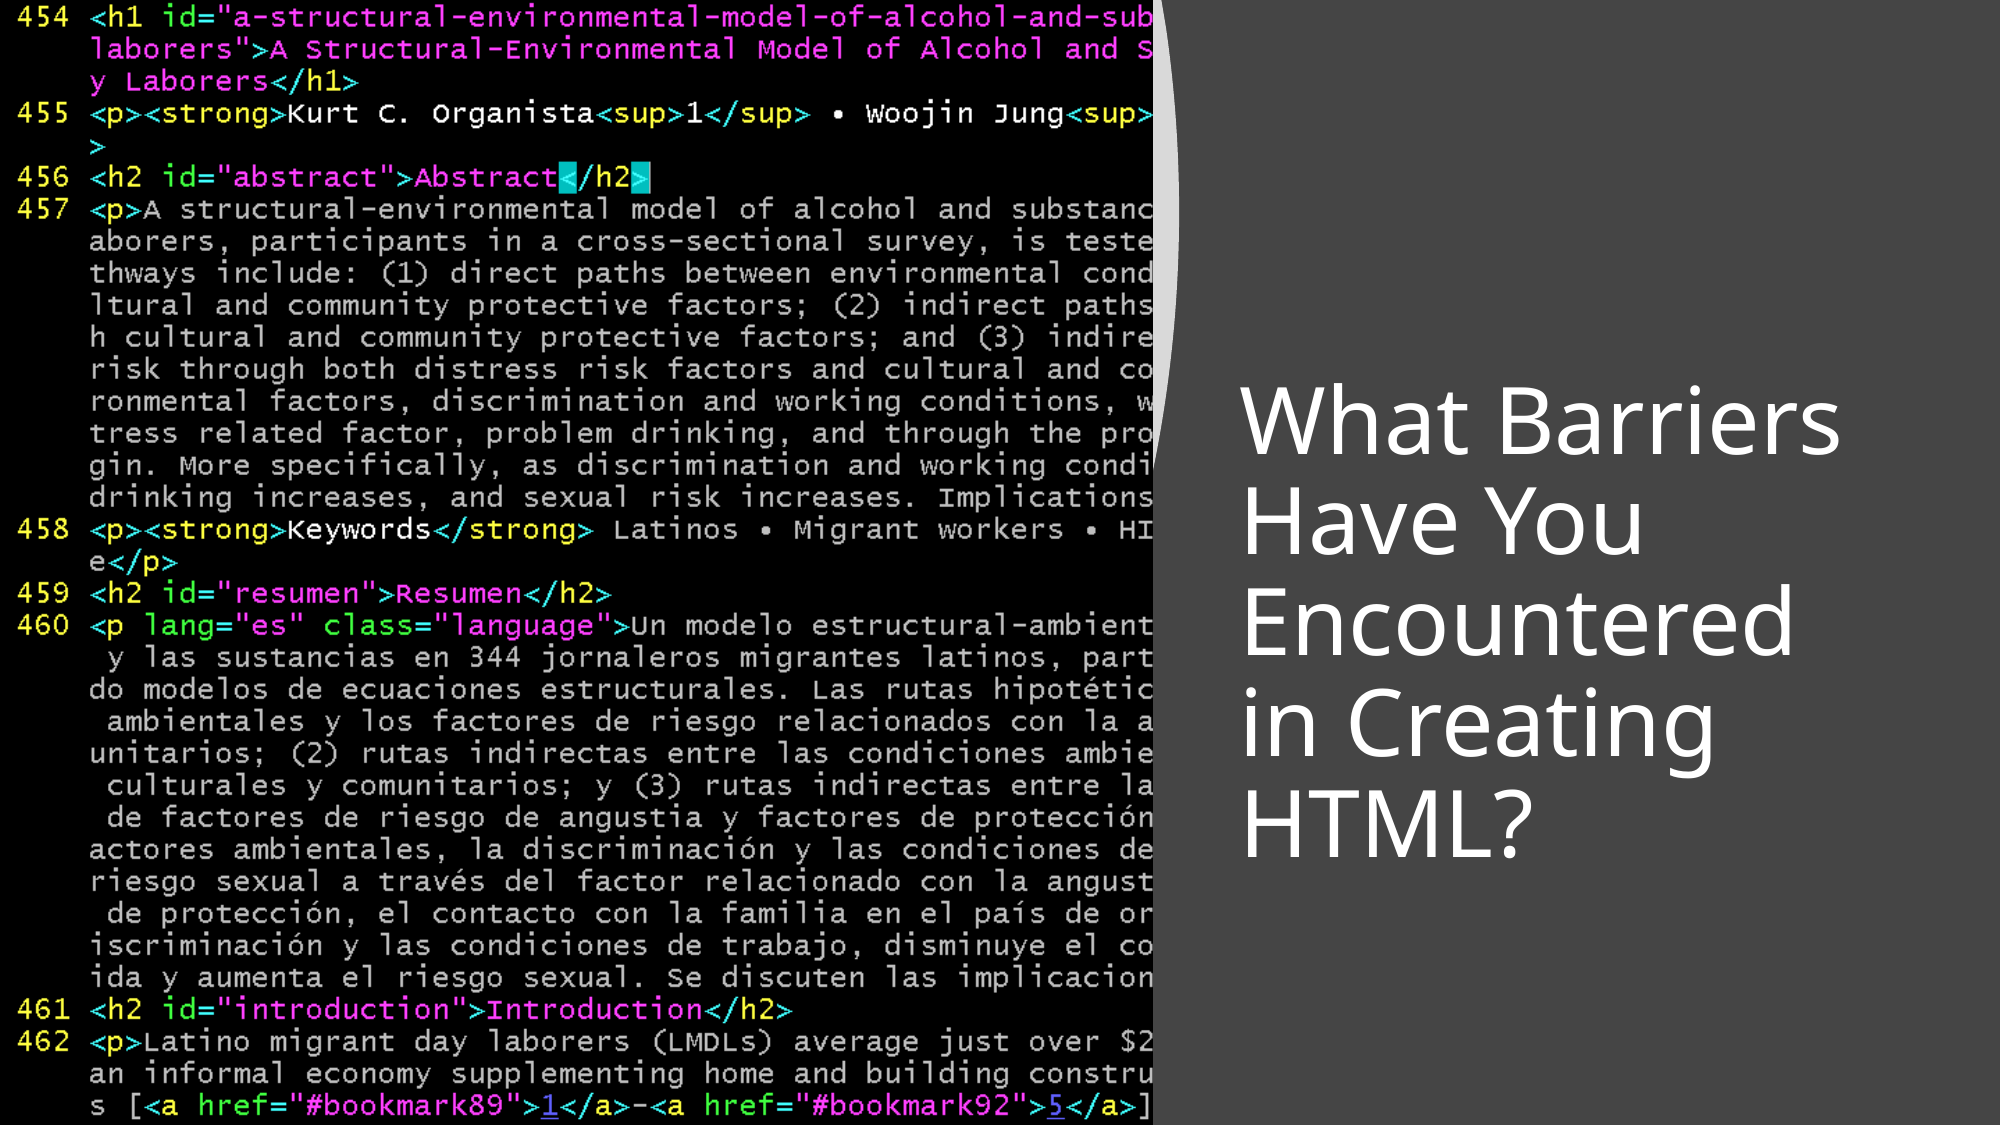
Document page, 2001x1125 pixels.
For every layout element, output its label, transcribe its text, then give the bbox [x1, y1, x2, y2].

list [0, 0, 1153, 1125]
text_box [1153, 0, 1181, 476]
title What Barriers Have You Encountered in Creating HTML? [1224, 292, 1895, 886]
